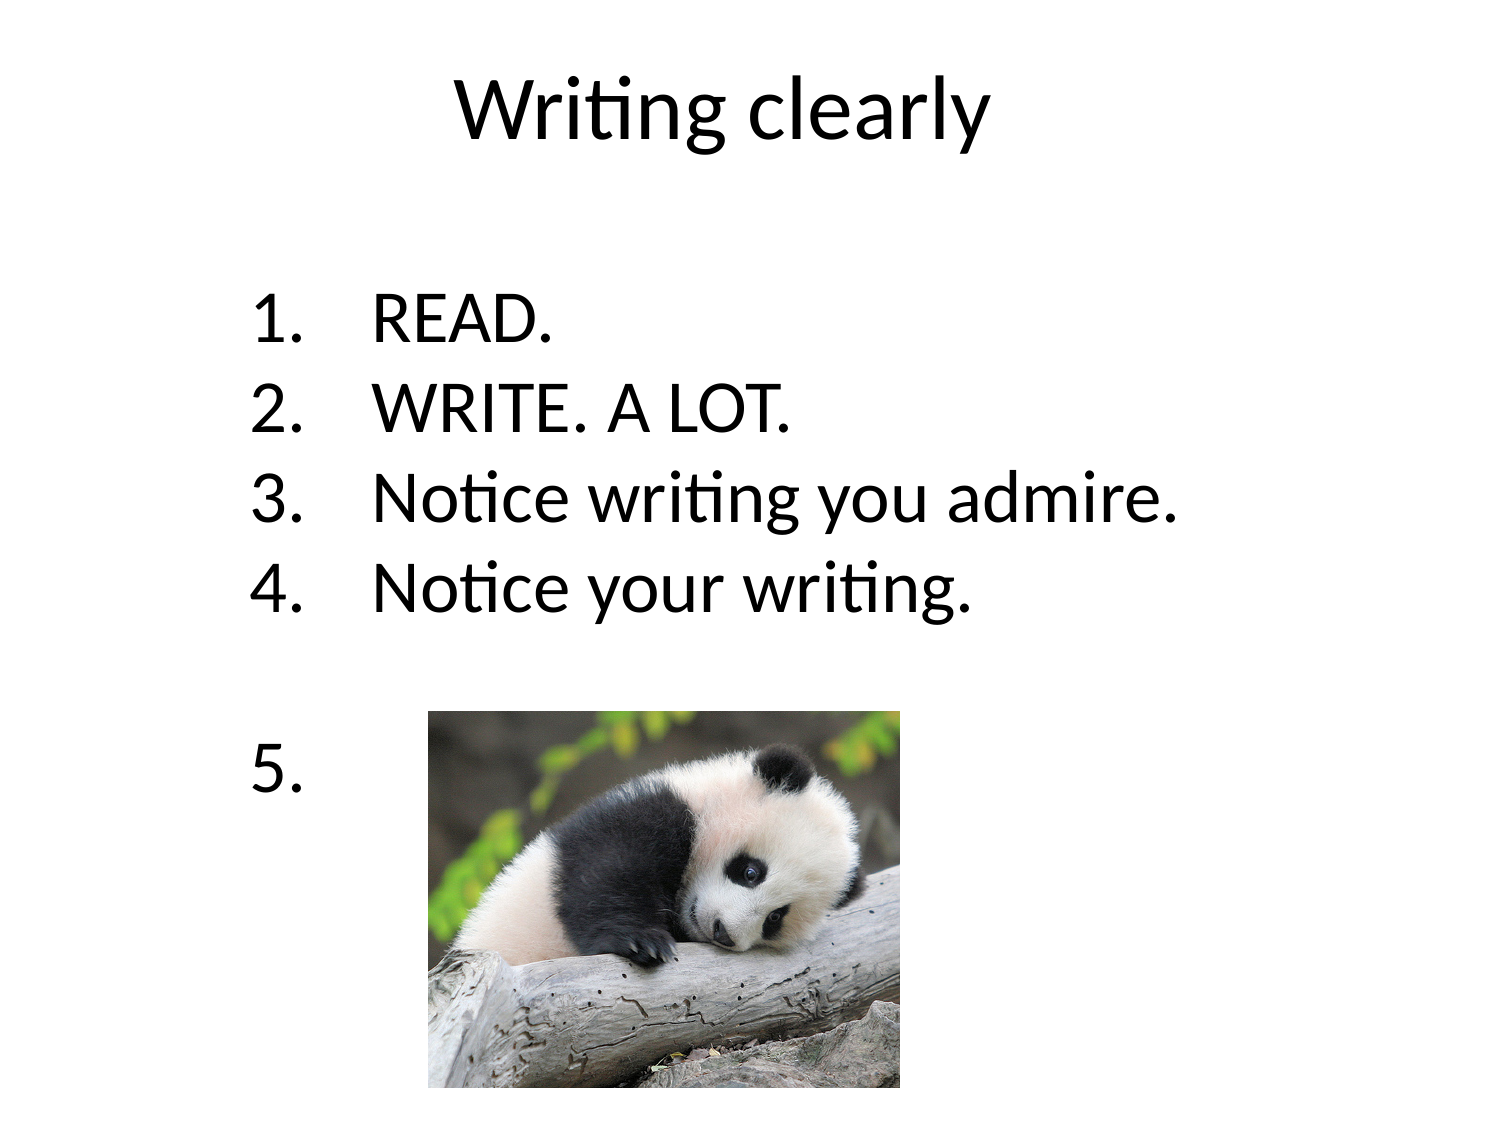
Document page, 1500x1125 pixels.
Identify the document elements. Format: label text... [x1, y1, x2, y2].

text_box Writing clearly READ. WRITE. A LOT. Notice writing you admire. Notice your writing. [85, 40, 1361, 282]
picture [428, 710, 900, 1089]
